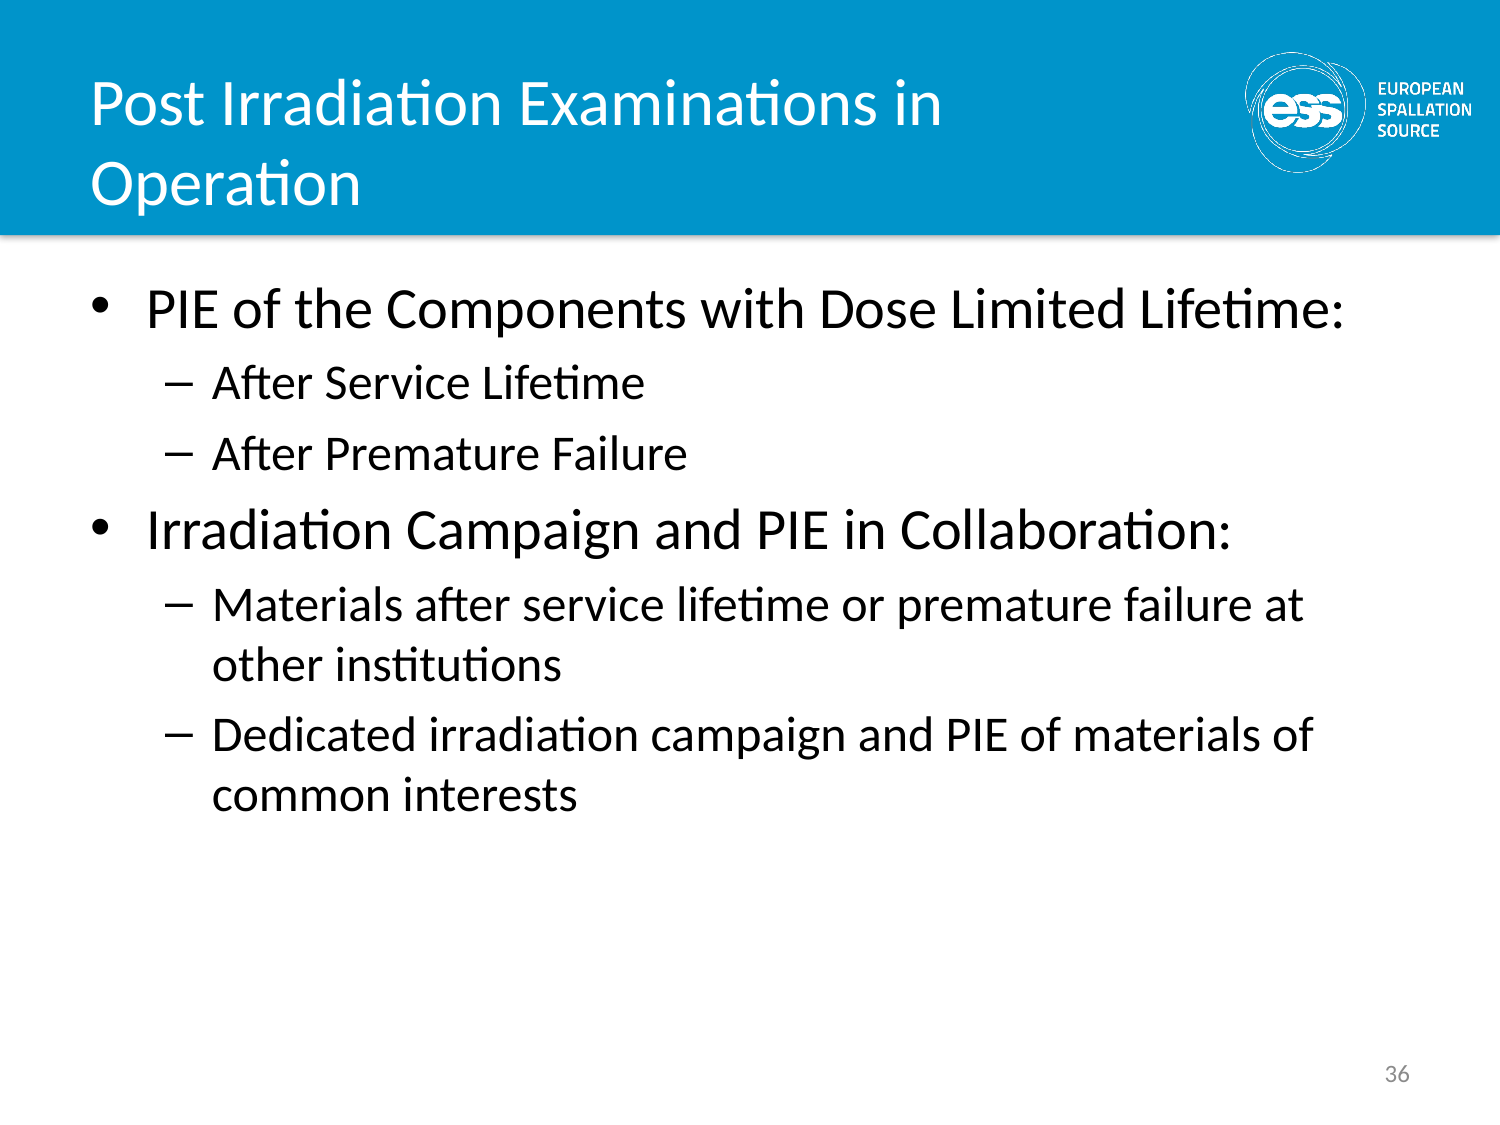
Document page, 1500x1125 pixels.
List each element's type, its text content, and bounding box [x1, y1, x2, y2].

slide_number 36 [1074, 1042, 1425, 1103]
picture [1418, 104, 1423, 115]
picture [1432, 125, 1438, 136]
list PIE of the Components with Dose Limited Lifetime: After Service Lifetime After Premature Failure Irradiation Campaign and PIE in Collaboration: Materials after service lifetime or premature failure at other institutions Dedicated irradiation campaign and PIE of materials of common interests [75, 262, 1425, 1005]
title Post Irradiation Examinations in Operation [75, 45, 1247, 233]
picture [1400, 83, 1407, 94]
picture [1454, 83, 1458, 94]
picture [1389, 104, 1393, 115]
picture [1436, 104, 1444, 115]
picture [1443, 86, 1450, 93]
picture [1379, 83, 1385, 94]
picture [1398, 109, 1406, 115]
picture [1409, 104, 1415, 115]
picture [1422, 125, 1428, 134]
picture [1264, 94, 1342, 127]
picture [1423, 83, 1430, 94]
